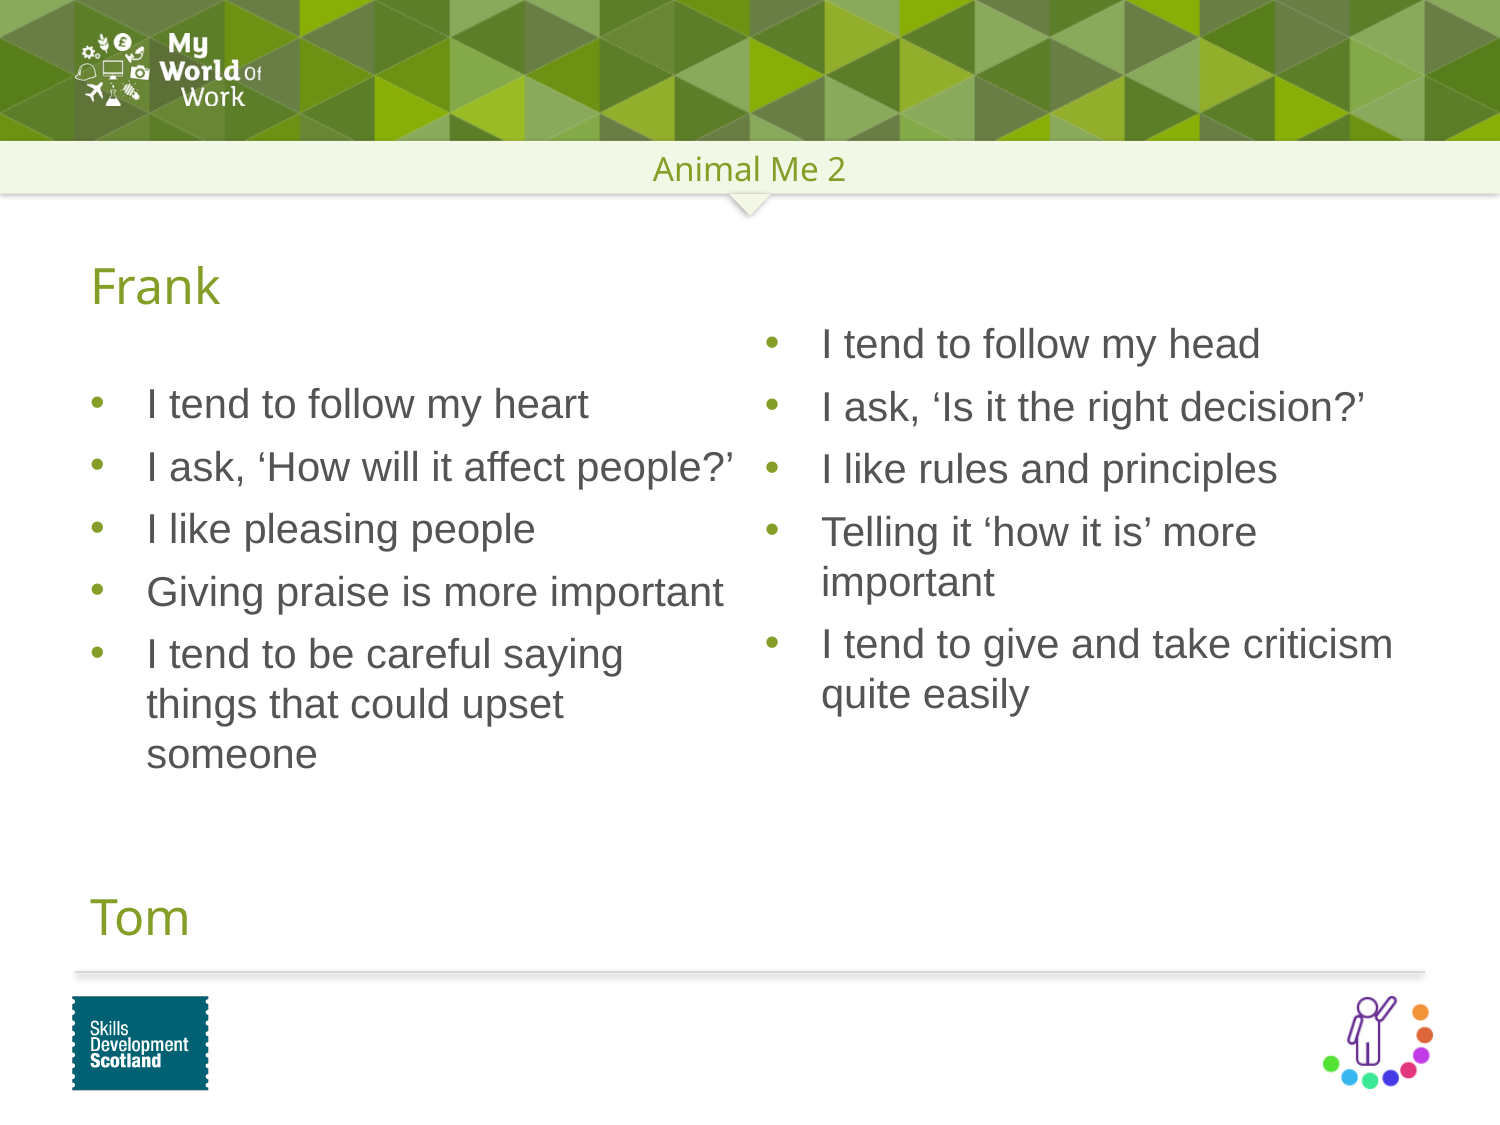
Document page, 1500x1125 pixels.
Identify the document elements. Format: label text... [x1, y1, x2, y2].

picture [0, 0, 1500, 140]
picture [0, 933, 288, 1125]
list Frank I tend to follow my heart I ask, ‘How will it affect people?’ I like pleasing people Giving praise is more important I tend to be careful saying things that could upset someone Tom I tend to follow my head I ask, ‘Is it the right decision?’ I like rules and principles Telling it ‘how it is’ more important I tend to give and take criticism quite easily [74, 246, 1426, 954]
picture [1323, 996, 1433, 1089]
